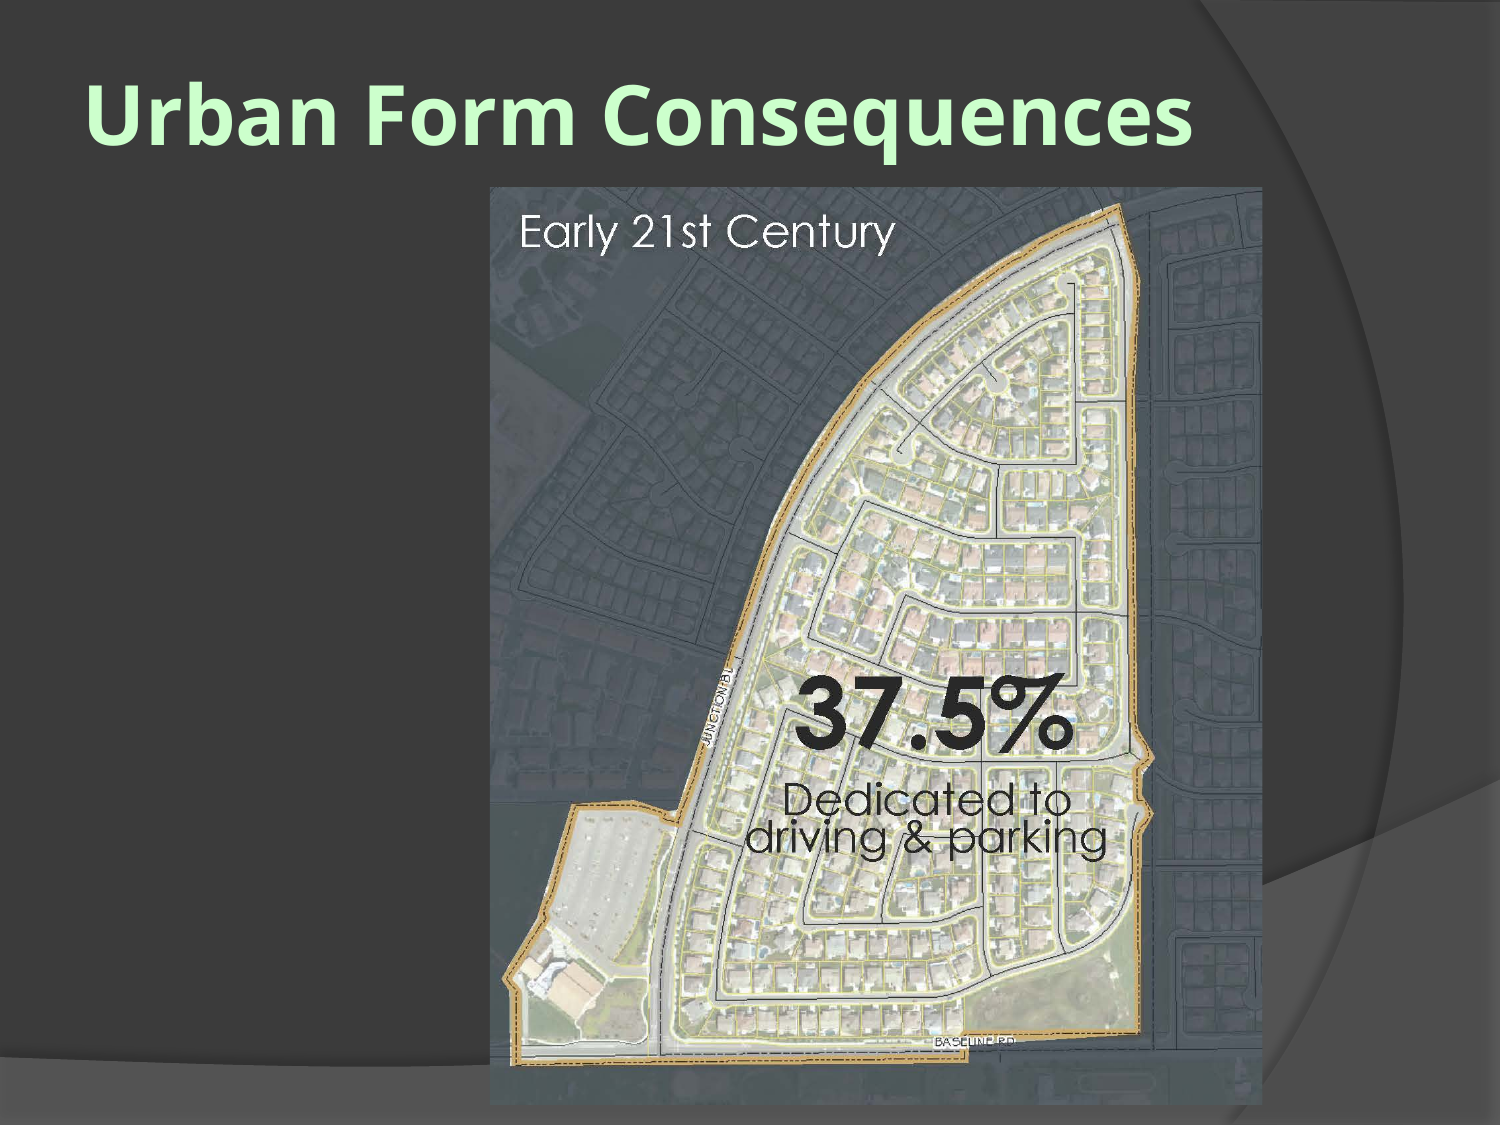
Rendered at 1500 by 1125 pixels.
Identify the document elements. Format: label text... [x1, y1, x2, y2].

title Urban Form Consequences [0, 62, 1500, 163]
picture [489, 187, 1263, 1105]
